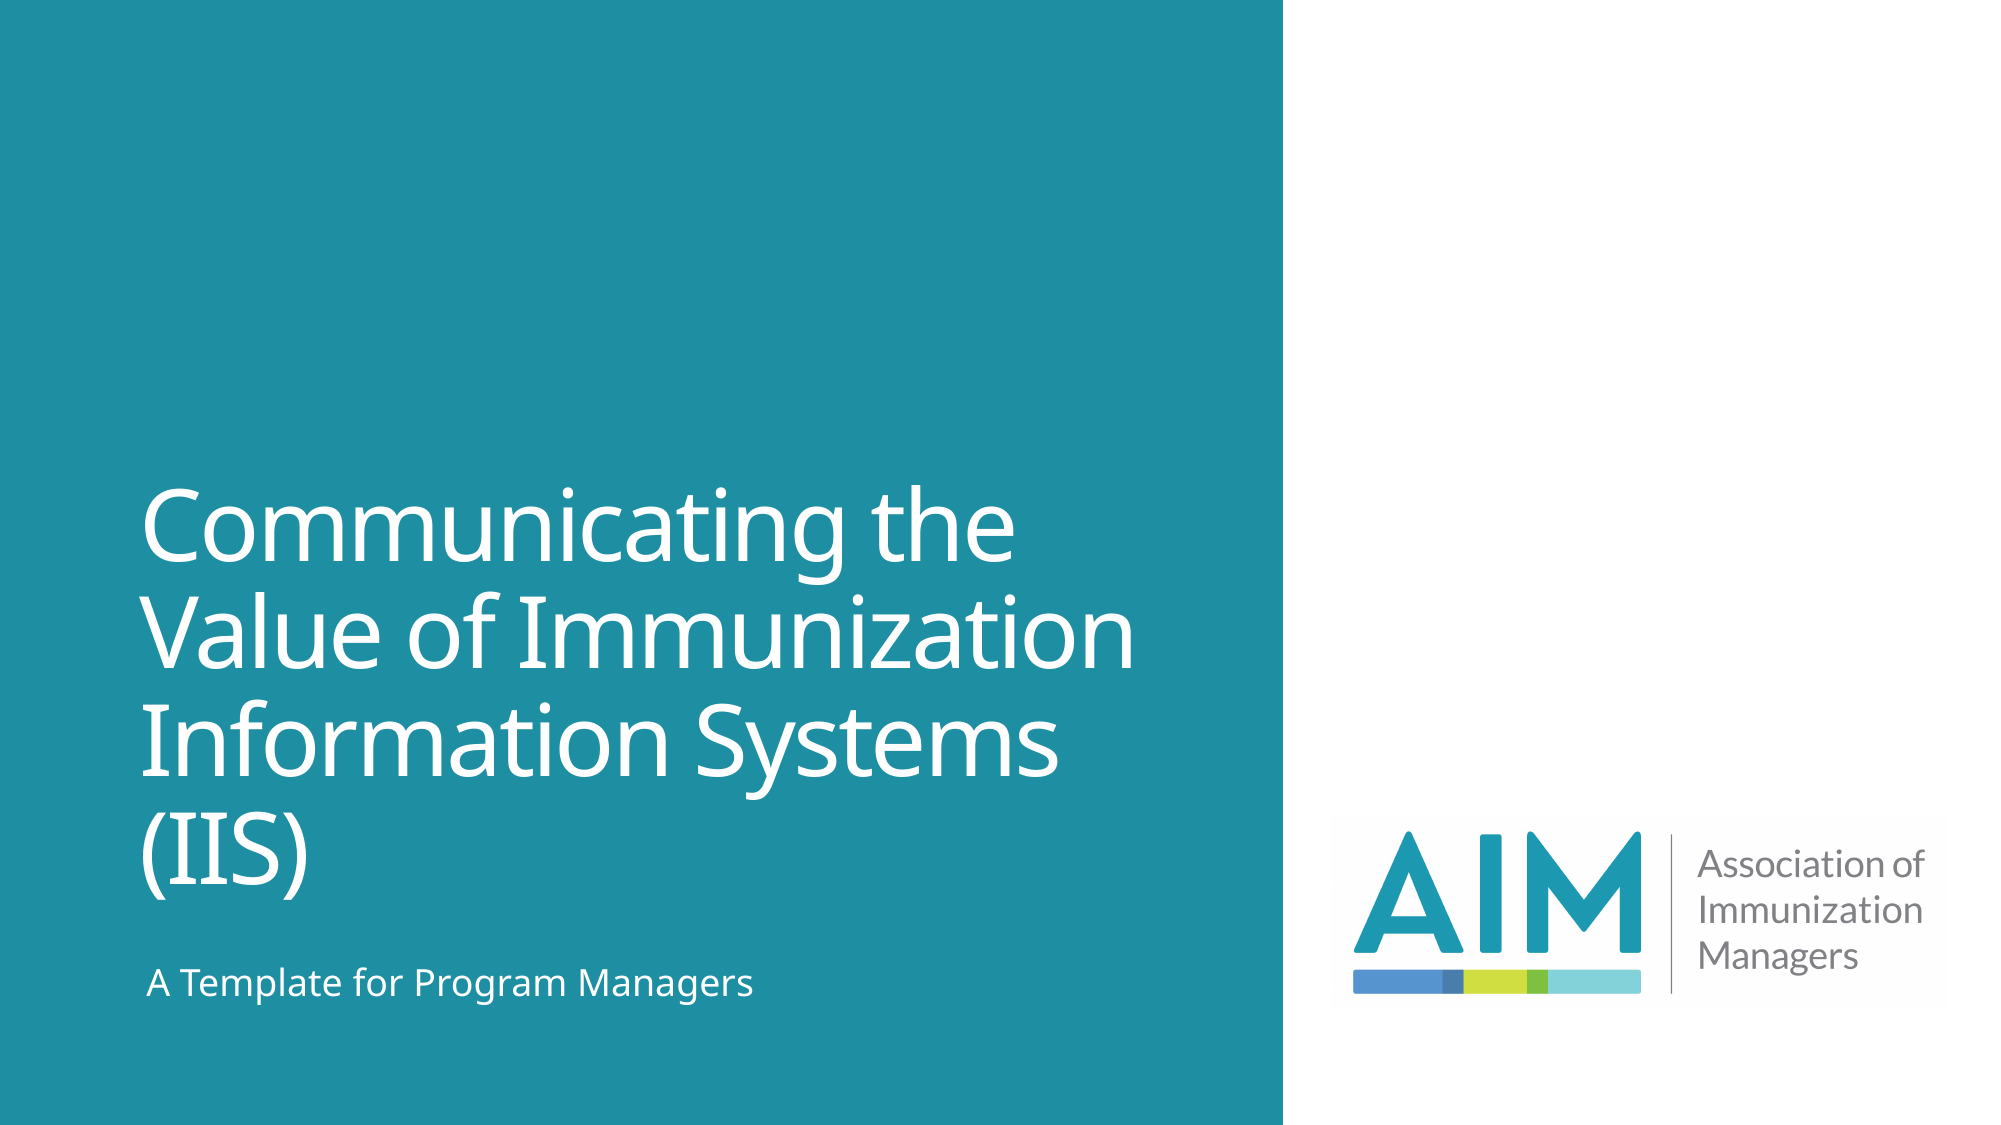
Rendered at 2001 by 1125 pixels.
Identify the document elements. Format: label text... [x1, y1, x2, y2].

text_box Communicating the Value of Immunization Information Systems (IIS) [124, 467, 1230, 914]
text_box A Template for Program Managers [131, 957, 1237, 1013]
picture [1331, 815, 1947, 1010]
